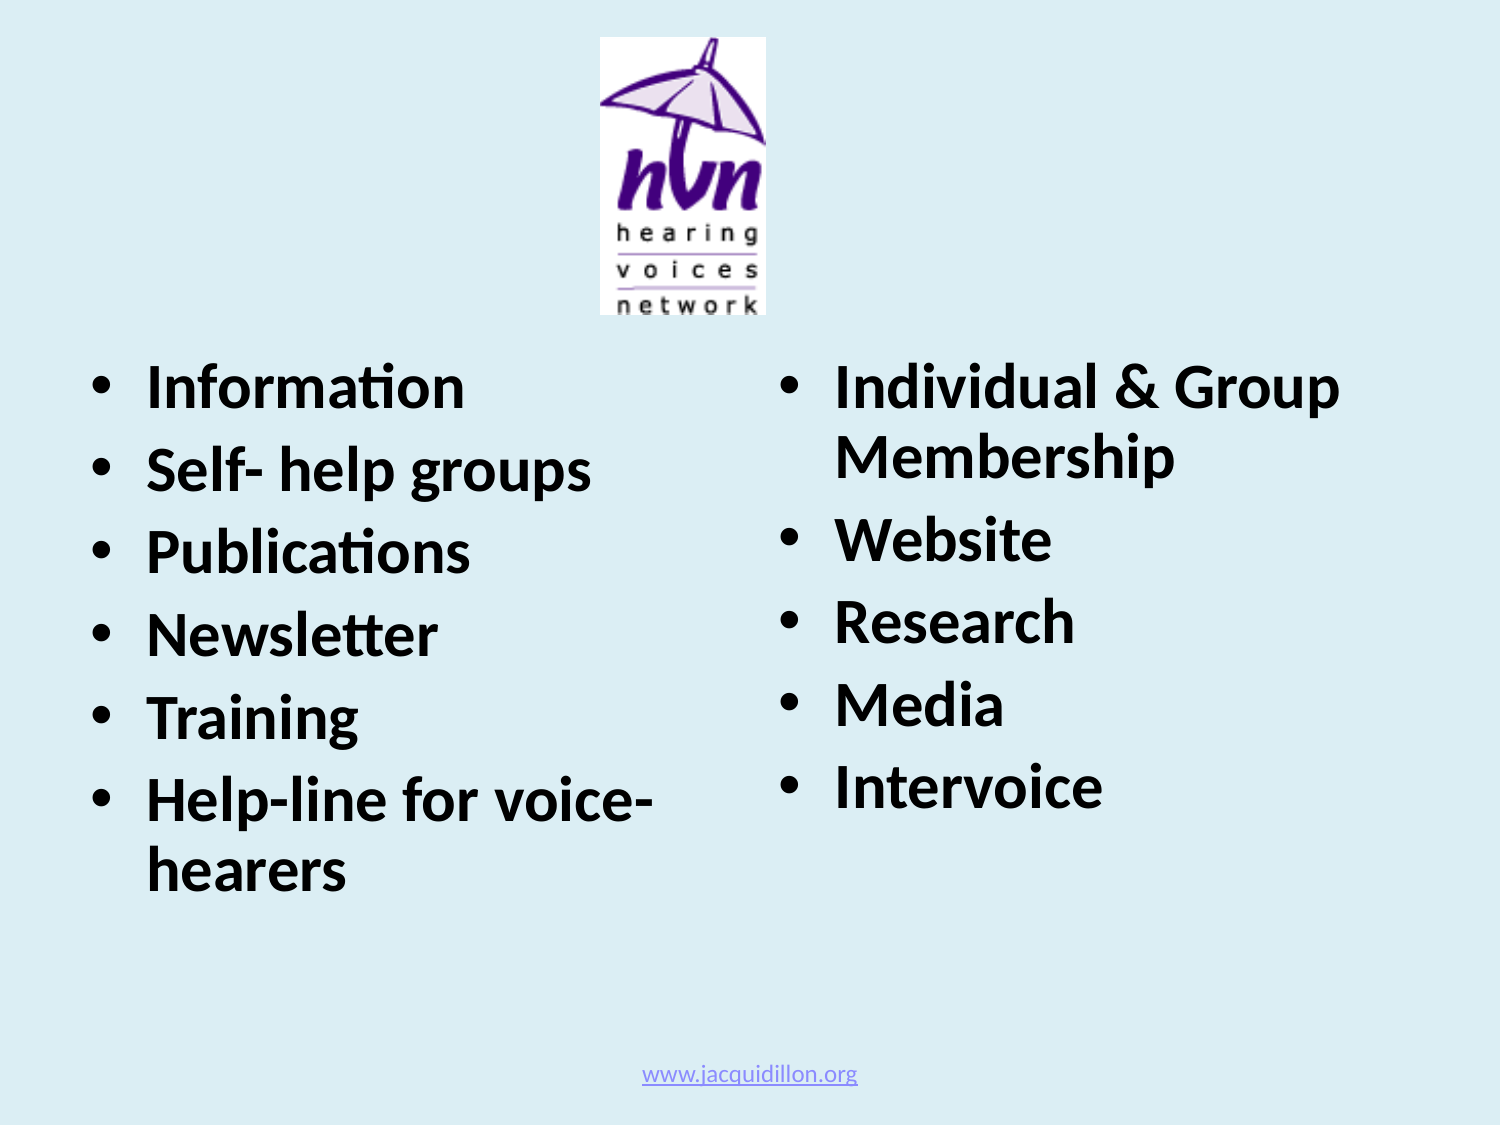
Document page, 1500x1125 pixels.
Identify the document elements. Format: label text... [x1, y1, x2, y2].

footer www.jacquidillon.org [512, 1042, 988, 1103]
list Information Self- help groups Publications Newsletter Training Help-line for voice-hearers [75, 262, 736, 1005]
list Individual & Group Membership Website Research Media Intervoice [763, 262, 1425, 1005]
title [599, 37, 766, 316]
